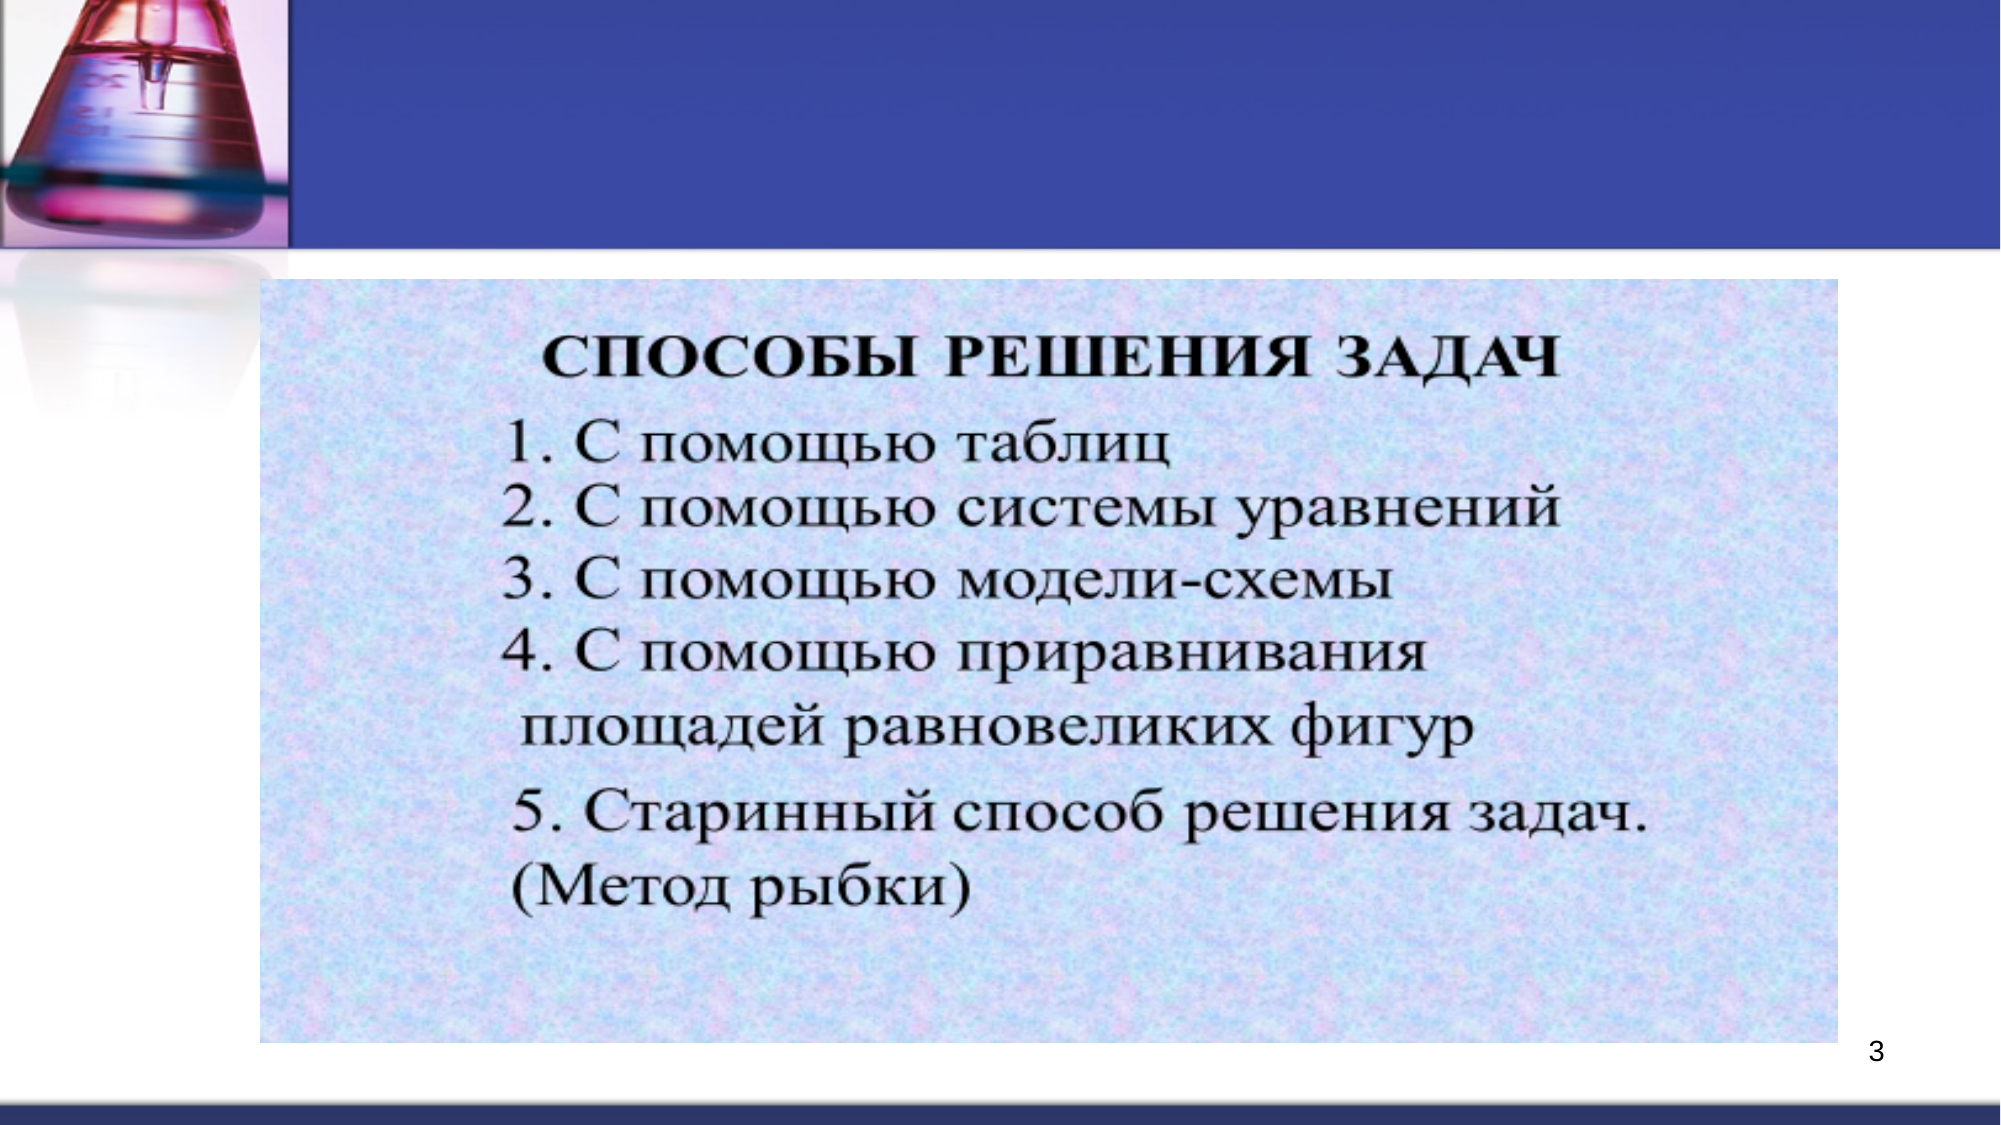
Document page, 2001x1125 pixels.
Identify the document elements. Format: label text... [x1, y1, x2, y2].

slide_number 3 [1433, 1024, 1900, 1103]
picture [0, 0, 2001, 1125]
